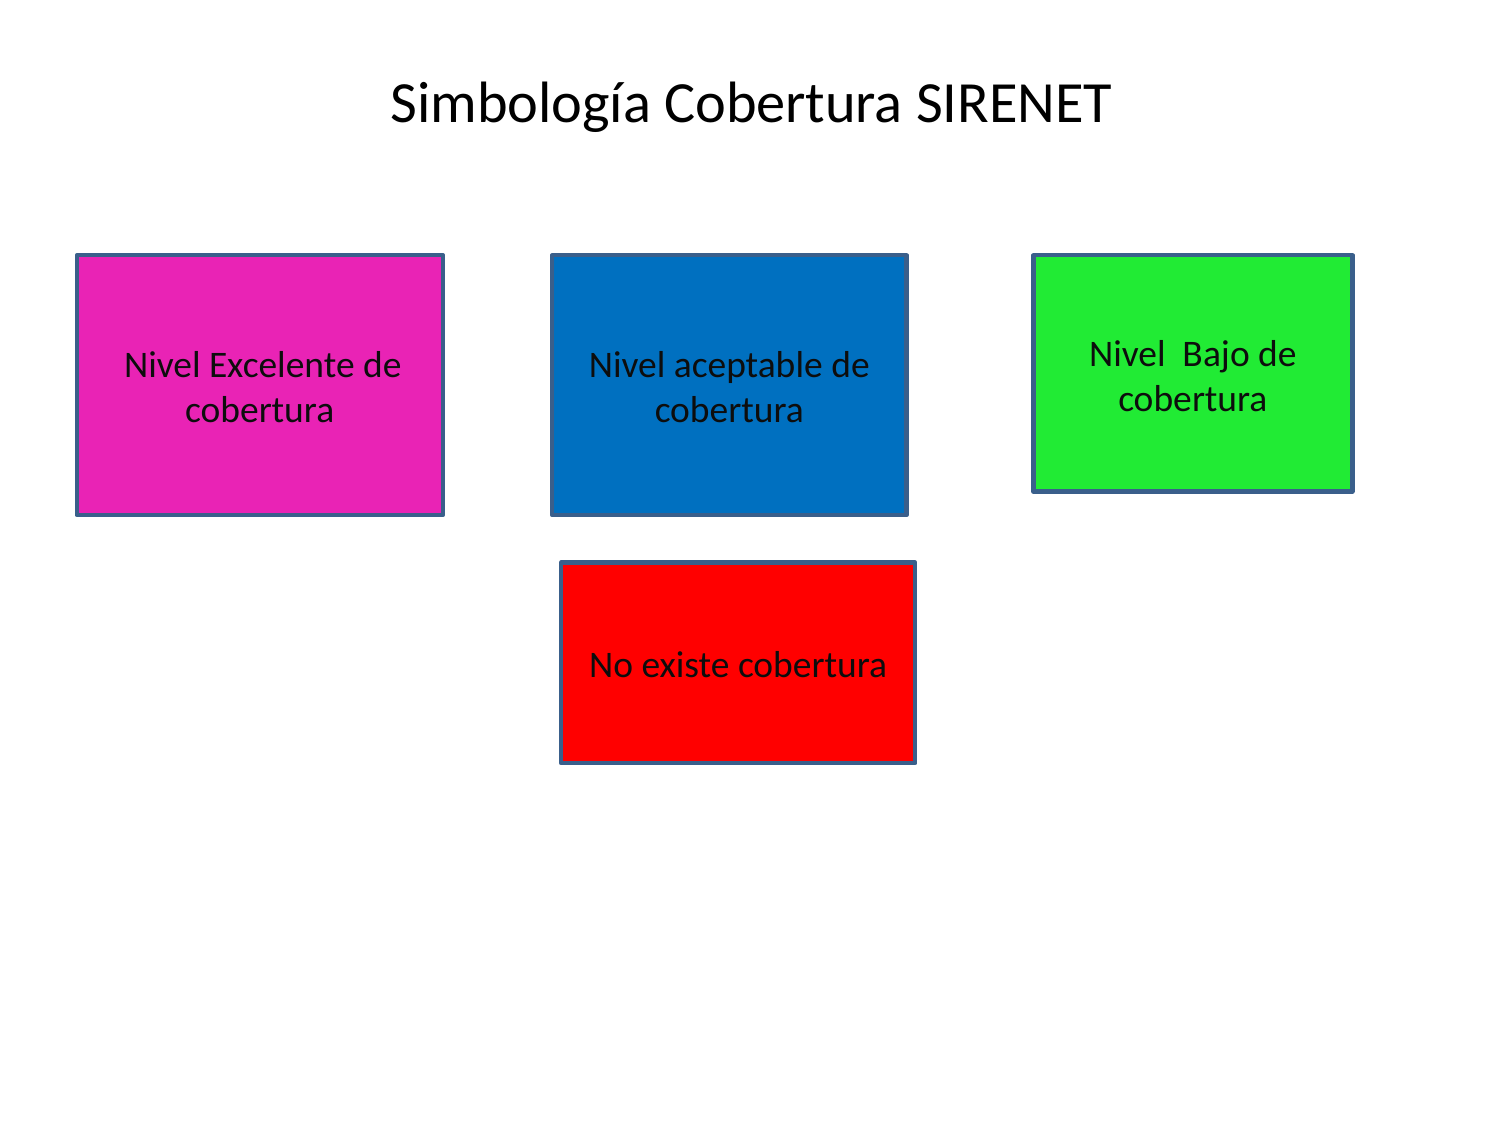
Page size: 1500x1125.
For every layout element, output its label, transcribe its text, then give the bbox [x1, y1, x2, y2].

text_box Nivel Excelente de cobertura [75, 253, 445, 517]
text_box Nivel Bajo de cobertura [1031, 253, 1355, 494]
title Simbología Cobertura SIRENET [76, 5, 1427, 193]
text_box No existe cobertura [559, 560, 917, 765]
text_box Nivel aceptable de cobertura [550, 253, 909, 517]
